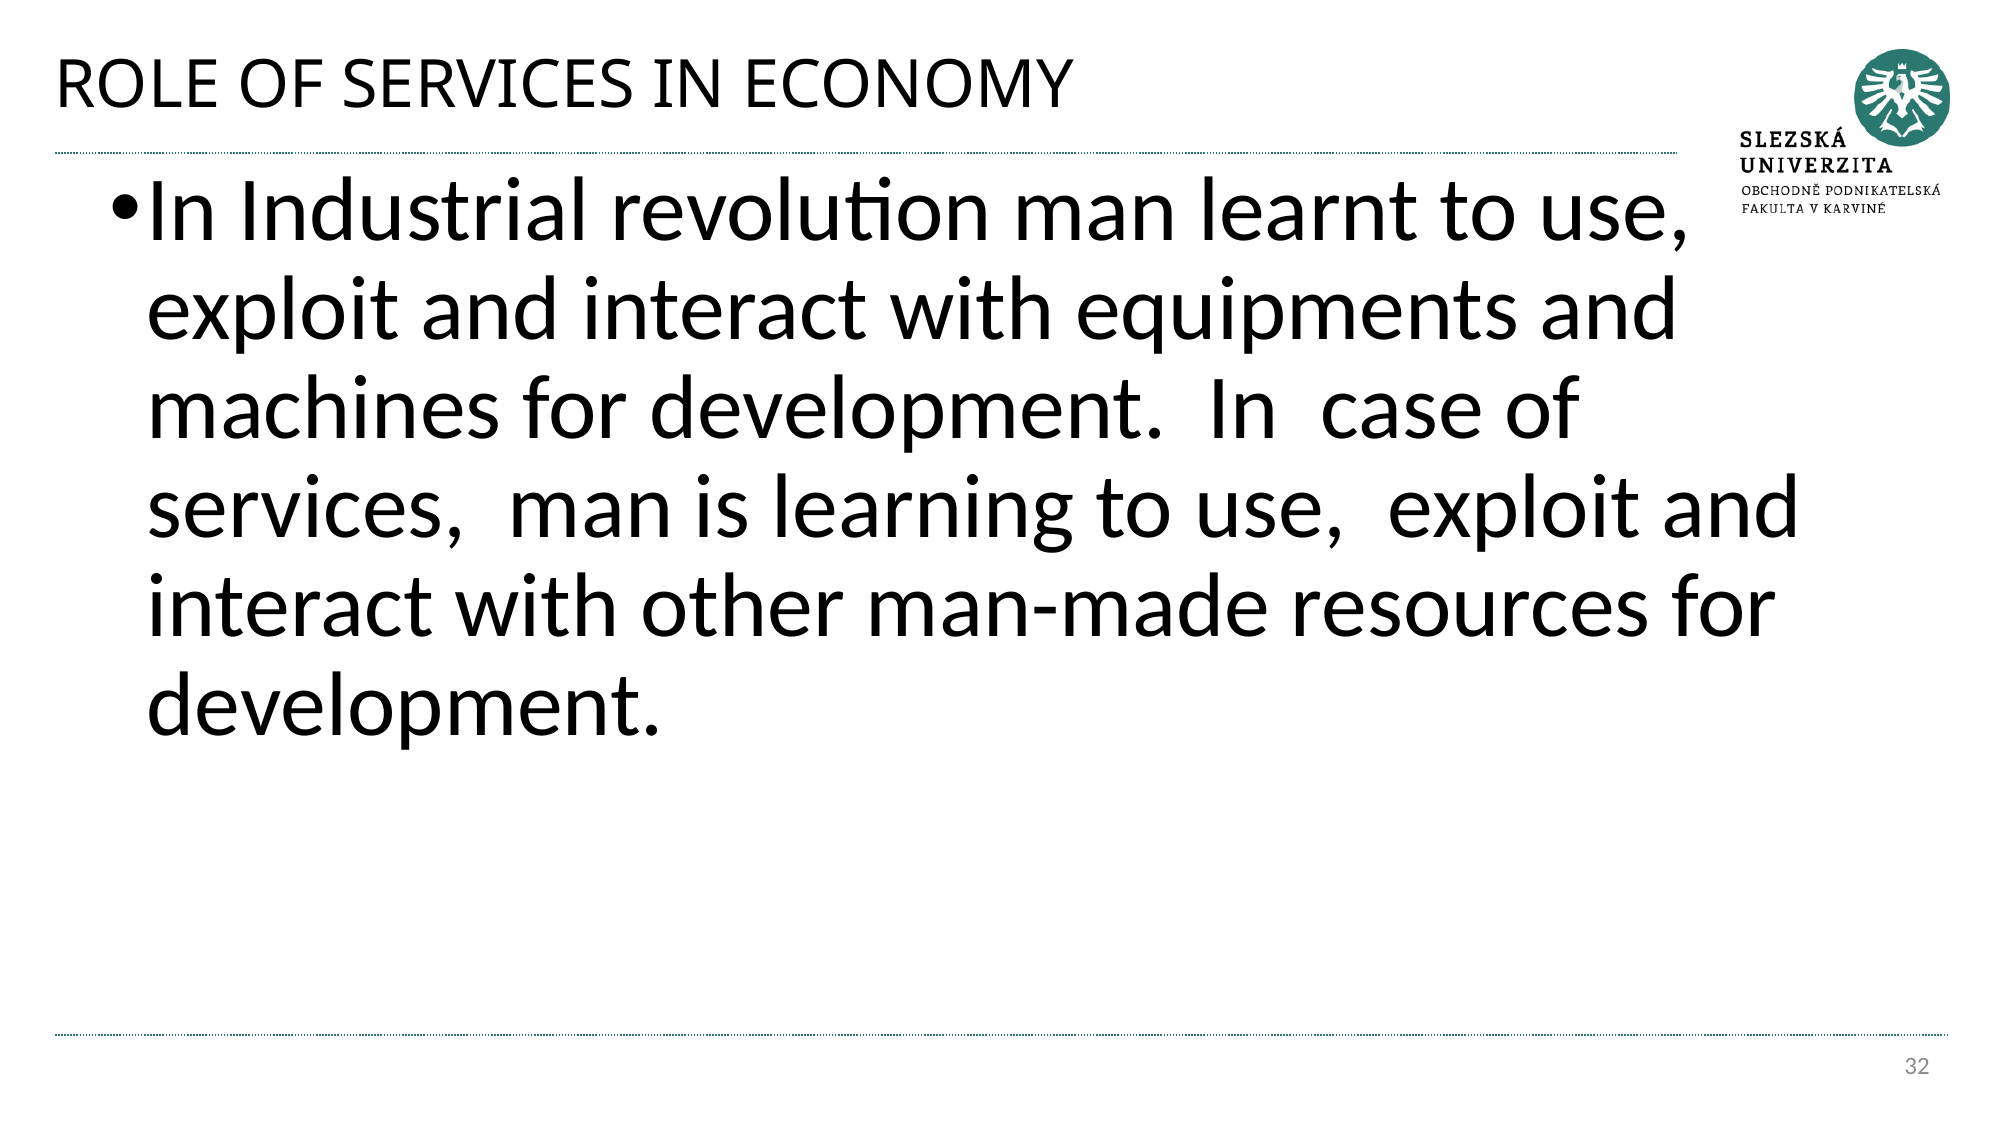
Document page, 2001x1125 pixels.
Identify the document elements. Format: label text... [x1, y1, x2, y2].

list In Industrial revolution man learnt to use, exploit and interact with equipments and machines for development. In case of services, man is learning to use, exploit and interact with other man-made resources for development. [94, 153, 1904, 988]
slide_number 32 [1708, 1035, 1945, 1095]
title ROLE OF SERVICES IN ECONOMY [39, 42, 1237, 154]
picture [1740, 49, 1950, 213]
